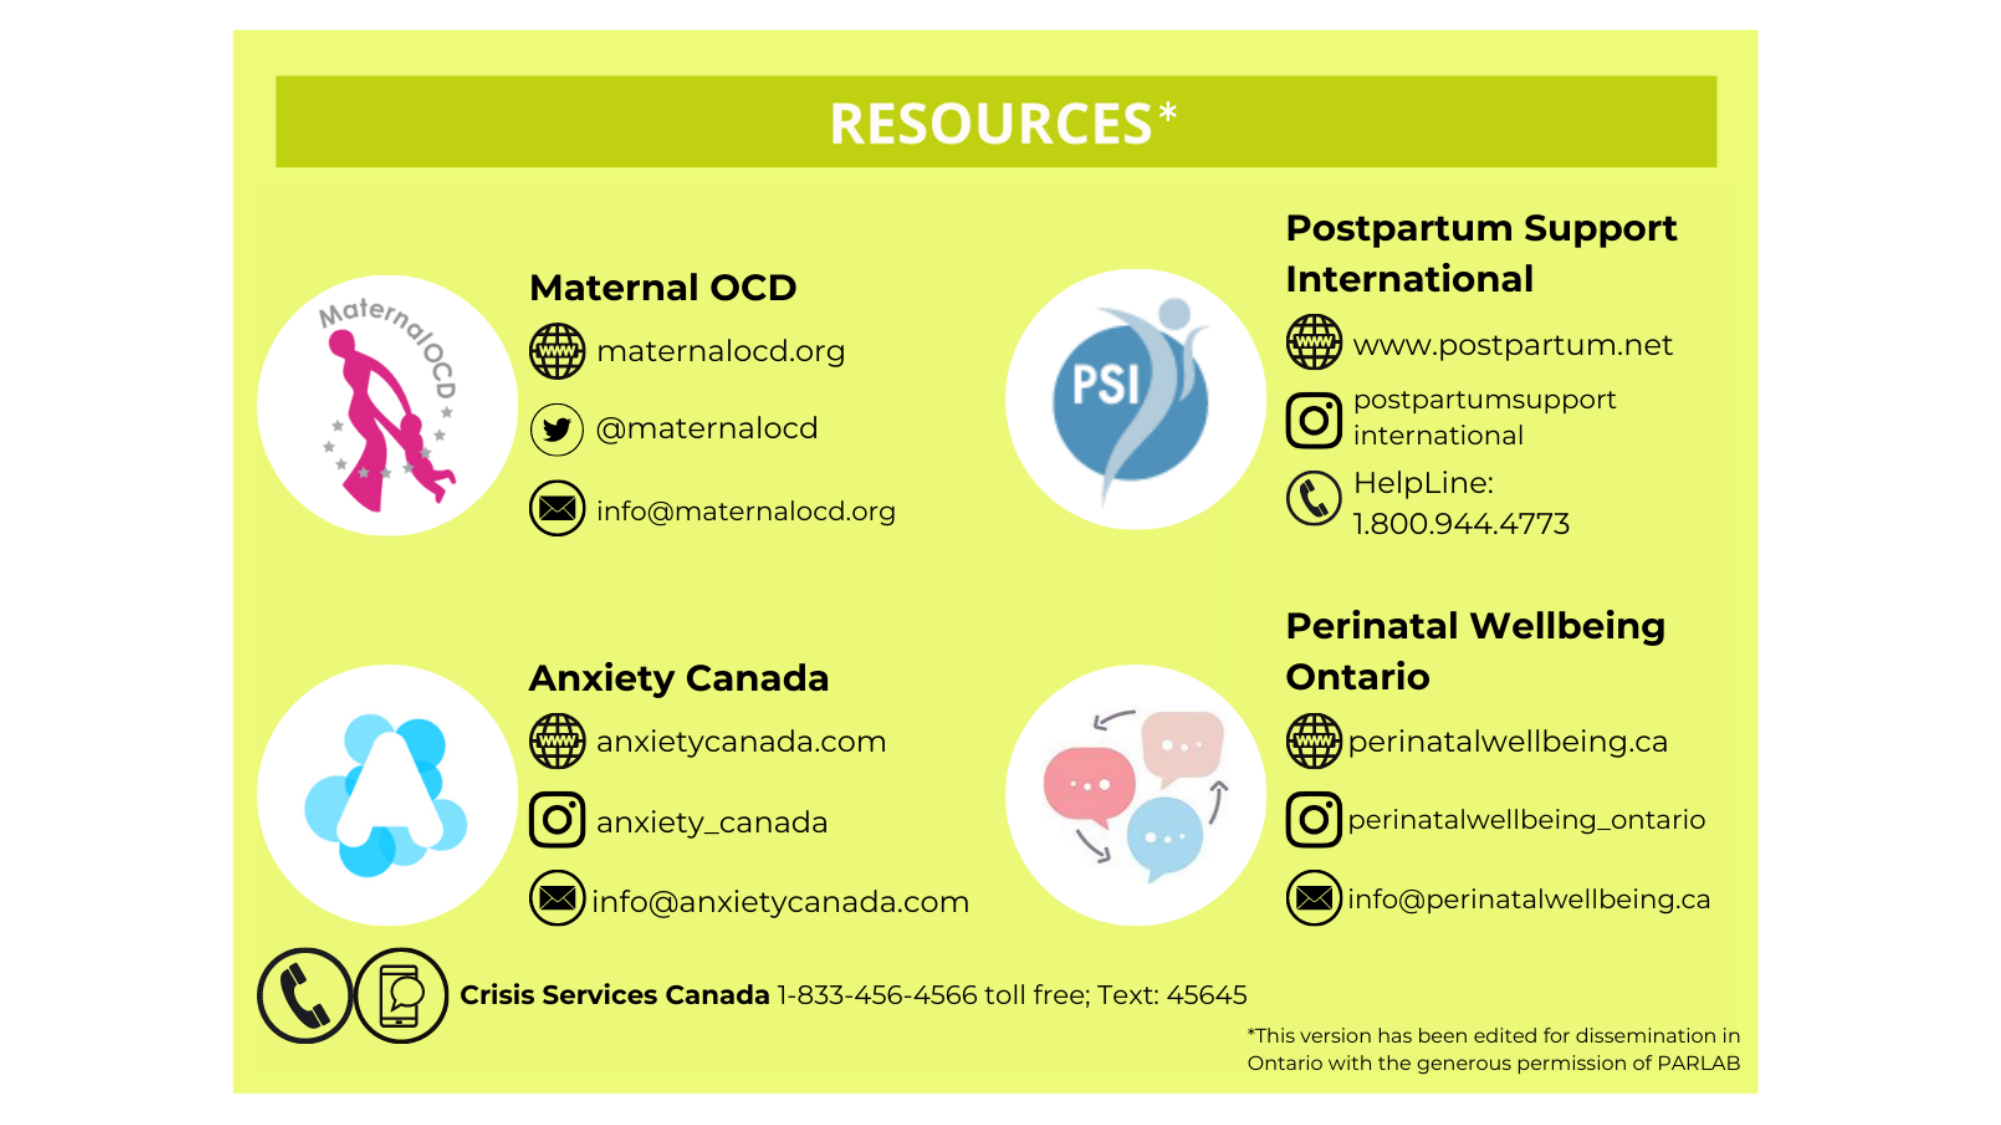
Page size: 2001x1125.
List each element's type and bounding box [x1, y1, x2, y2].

picture [209, 17, 1791, 1108]
